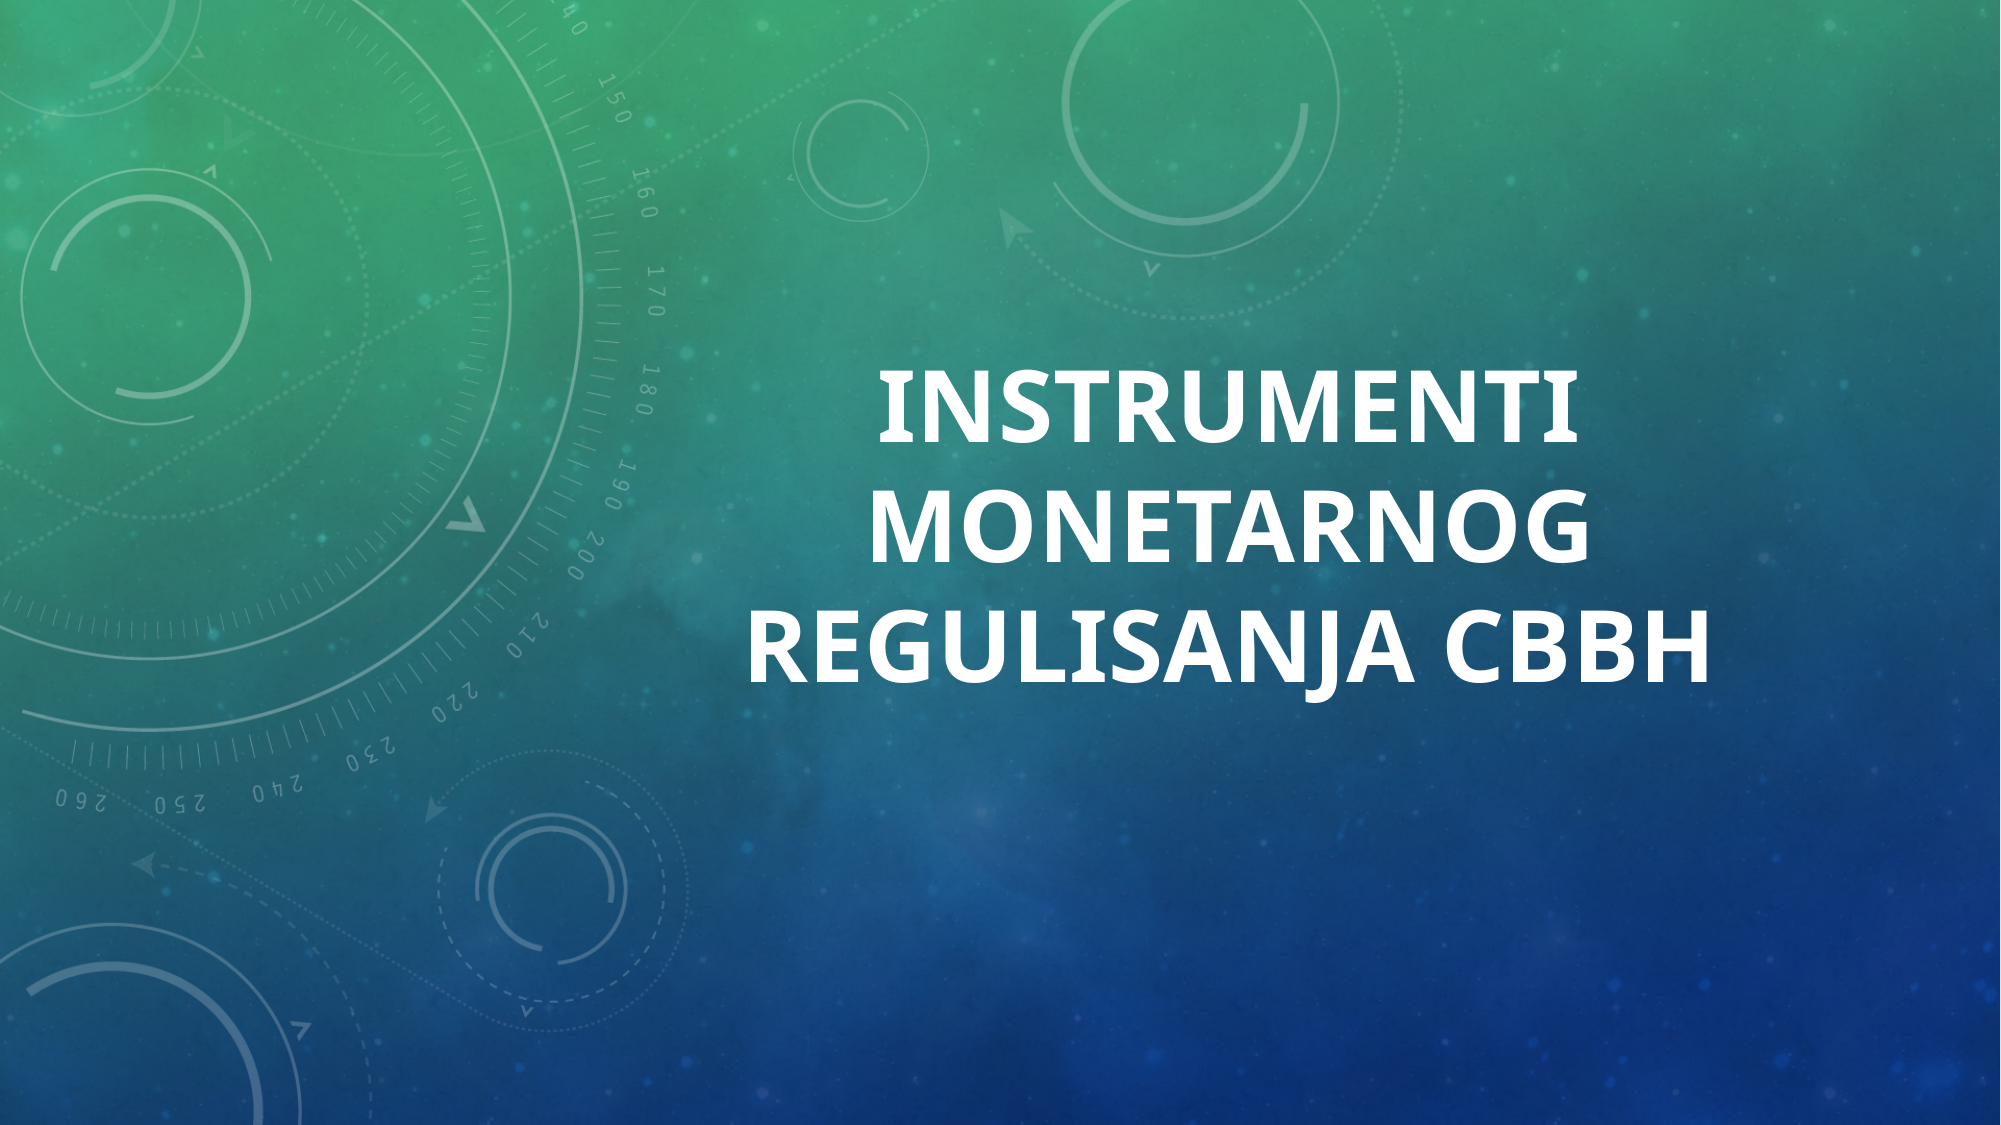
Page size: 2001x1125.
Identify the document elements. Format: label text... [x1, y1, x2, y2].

picture [0, 0, 2001, 1125]
title Instrumenti monetarnog regulisanja CBBH [526, 212, 1933, 710]
